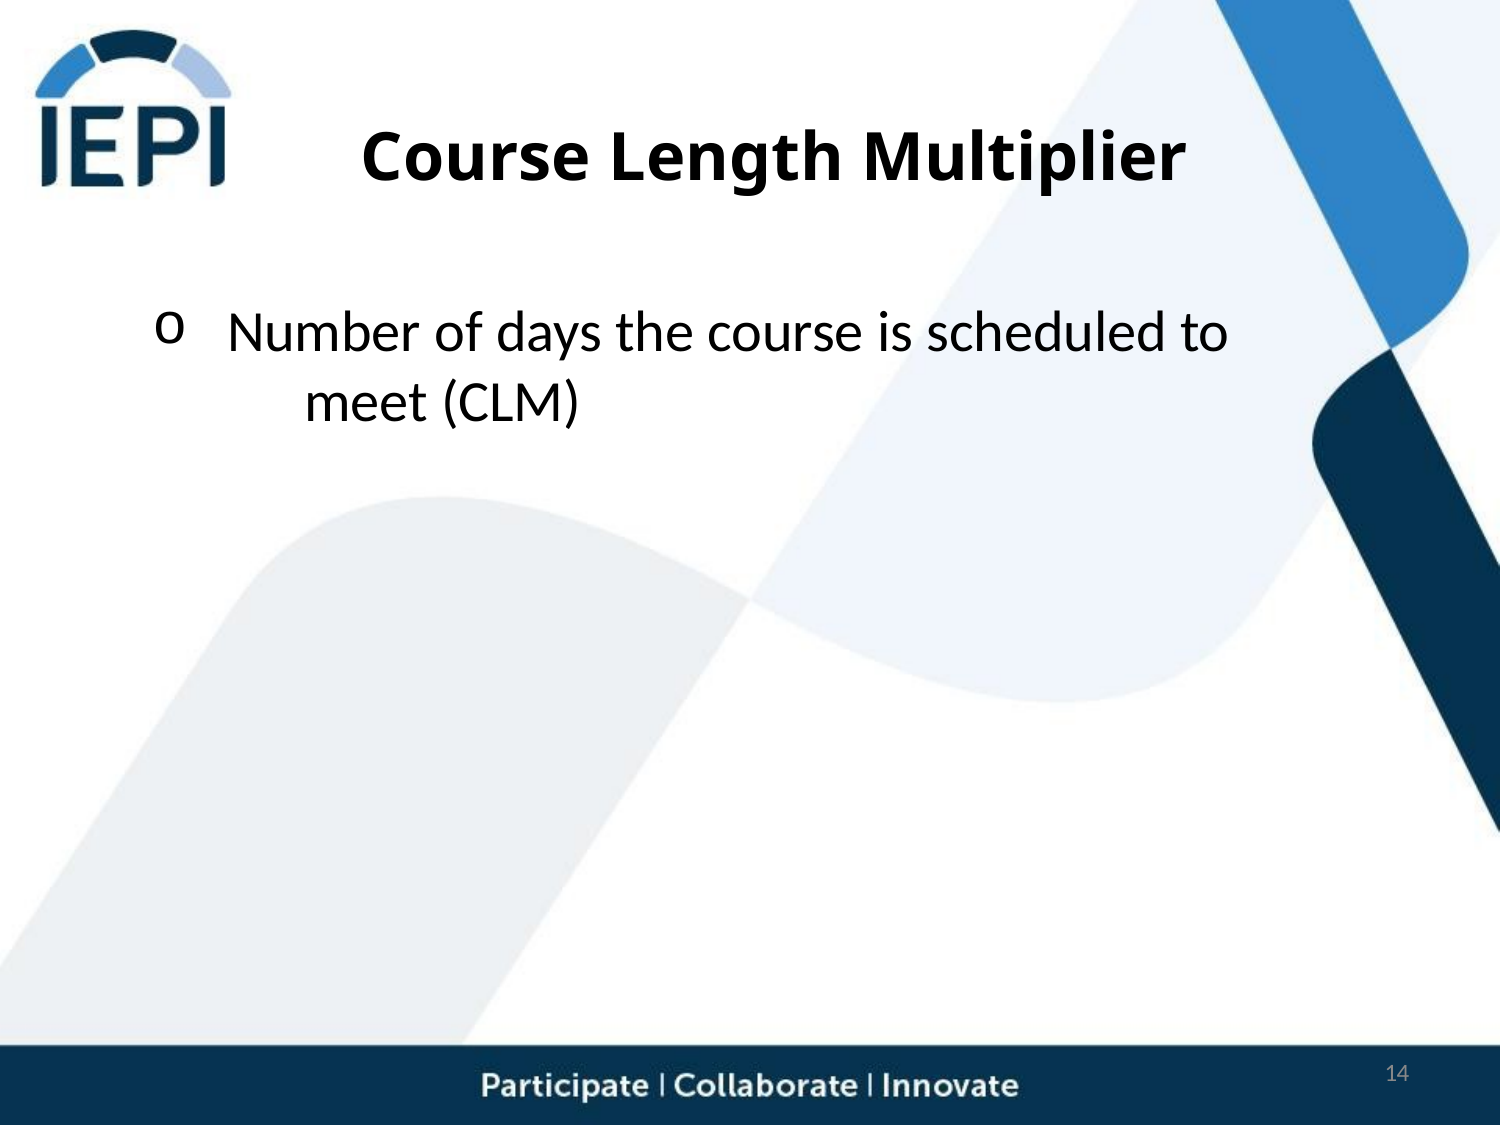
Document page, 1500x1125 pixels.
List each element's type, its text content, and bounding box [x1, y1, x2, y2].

text_box Number of days the course is scheduled to meet (CLM) [150, 290, 1236, 433]
slide_number 14 [1378, 1060, 1419, 1125]
title Course Length Multiplier [157, 33, 1343, 303]
picture [0, 0, 1500, 1125]
